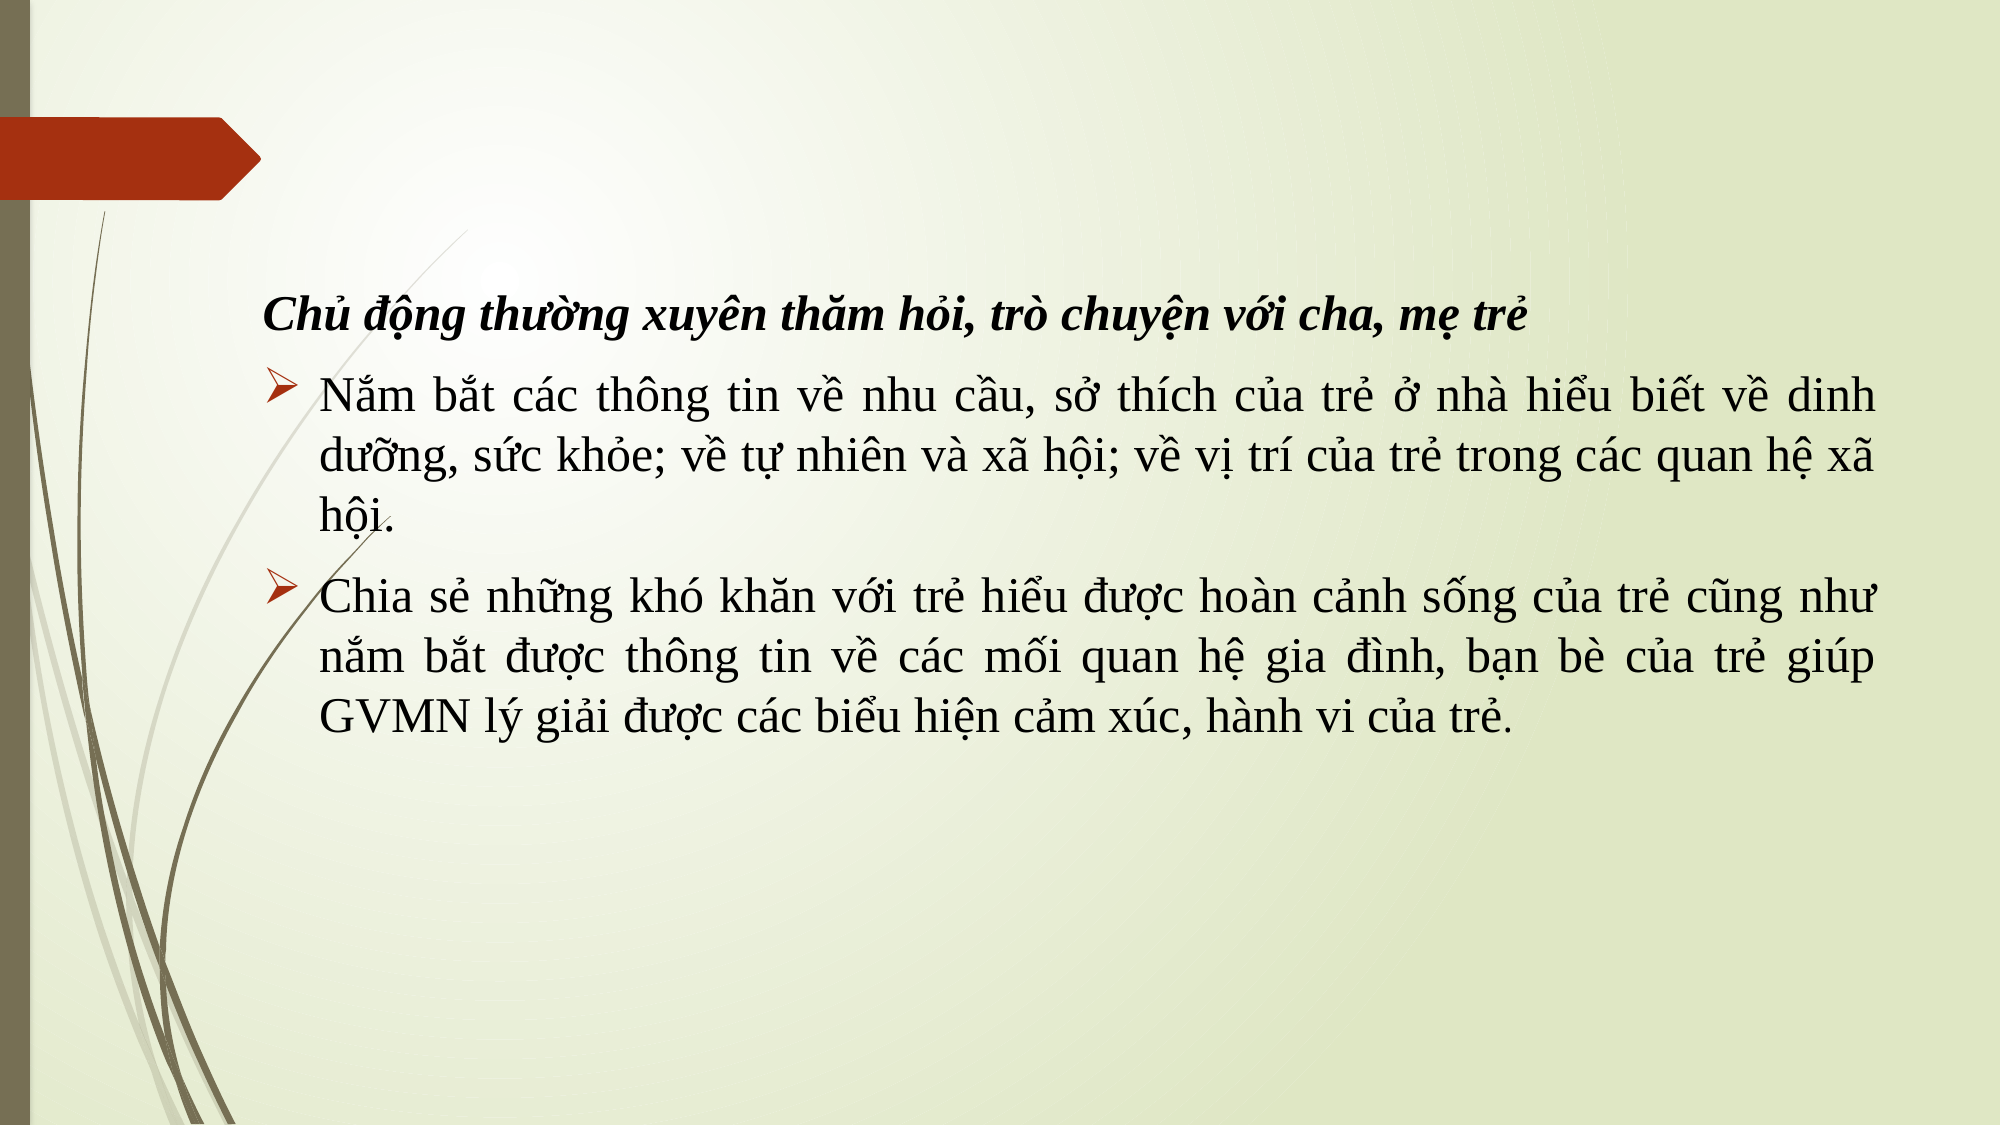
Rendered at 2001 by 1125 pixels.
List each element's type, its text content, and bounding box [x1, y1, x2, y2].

list Chủ động thường xuyên thăm hỏi, trò chuyện với cha, mẹ trẻ Nắm bắt các thông tin về nhu cầu, sở thích của trẻ ở nhà hiểu biết về dinh dưỡng, sức khỏe; về tự nhiên và xã hội; về vị trí của trẻ trong các quan hệ xã hội. Chia sẻ những khó khăn với trẻ hiểu được hoàn cảnh sống của trẻ cũng như nắm bắt được thông tin về các mối quan hệ gia đình, bạn bè của trẻ giúp GVMN lý giải được các biểu hiện cảm xúc, hành vi của trẻ. [247, 207, 1892, 918]
